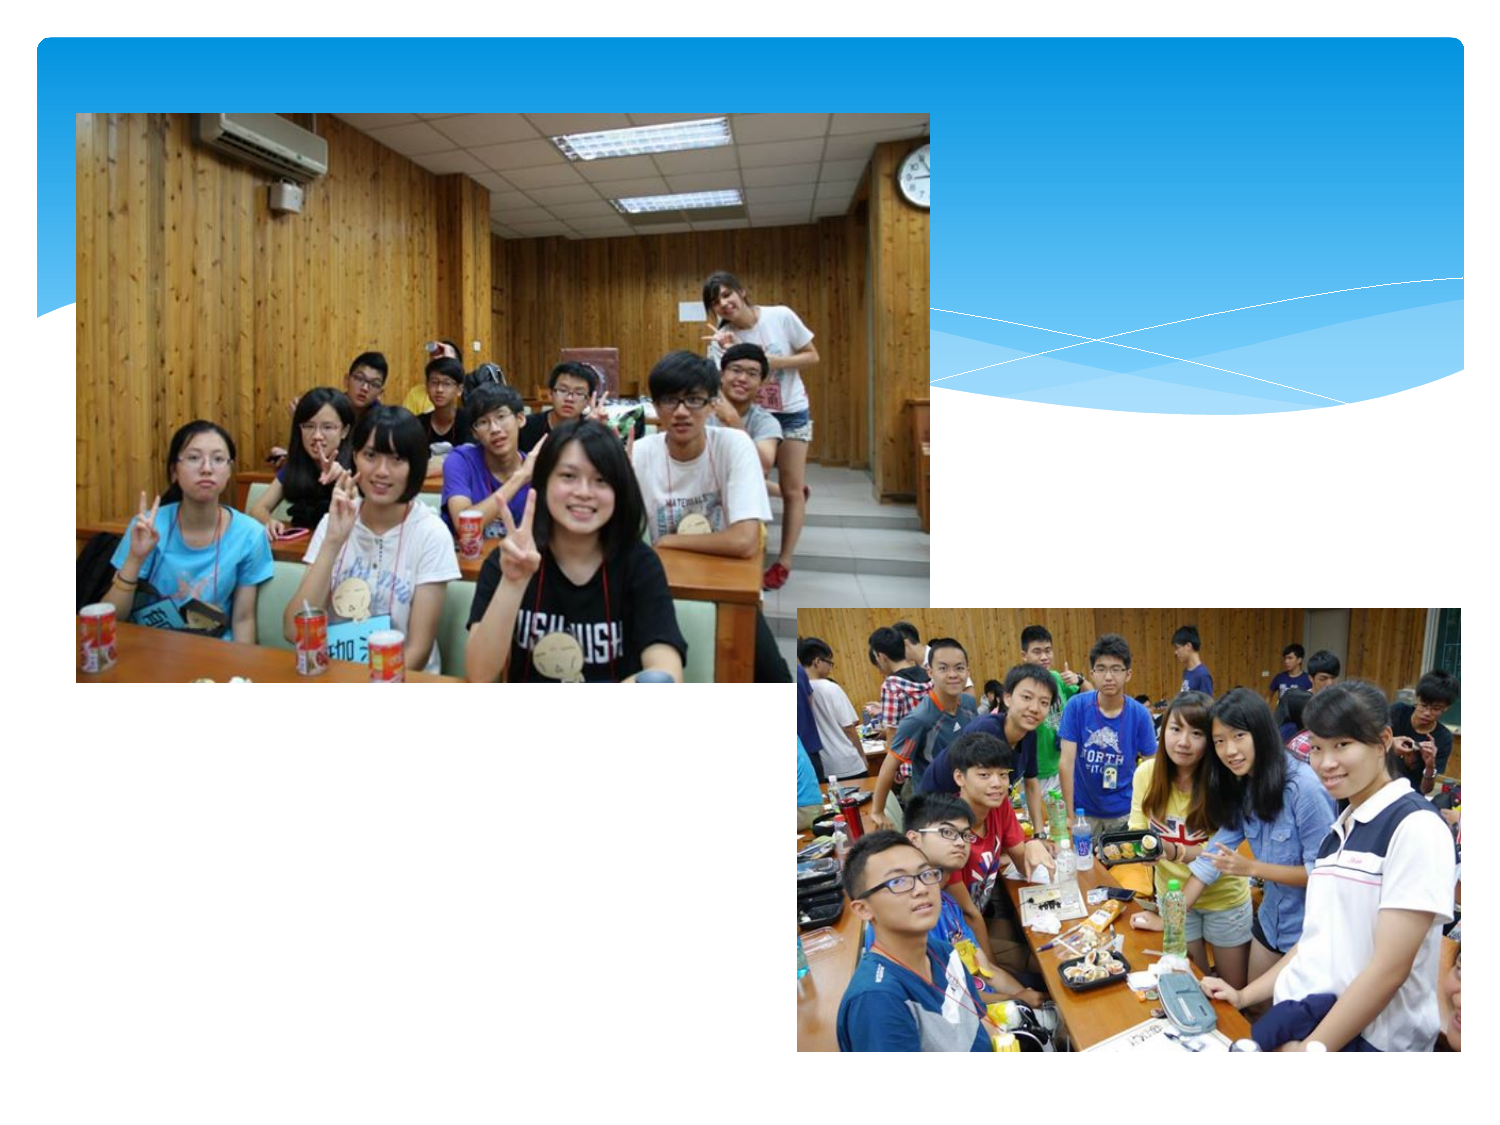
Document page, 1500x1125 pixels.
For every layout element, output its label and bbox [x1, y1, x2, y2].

picture [76, 113, 1461, 1052]
